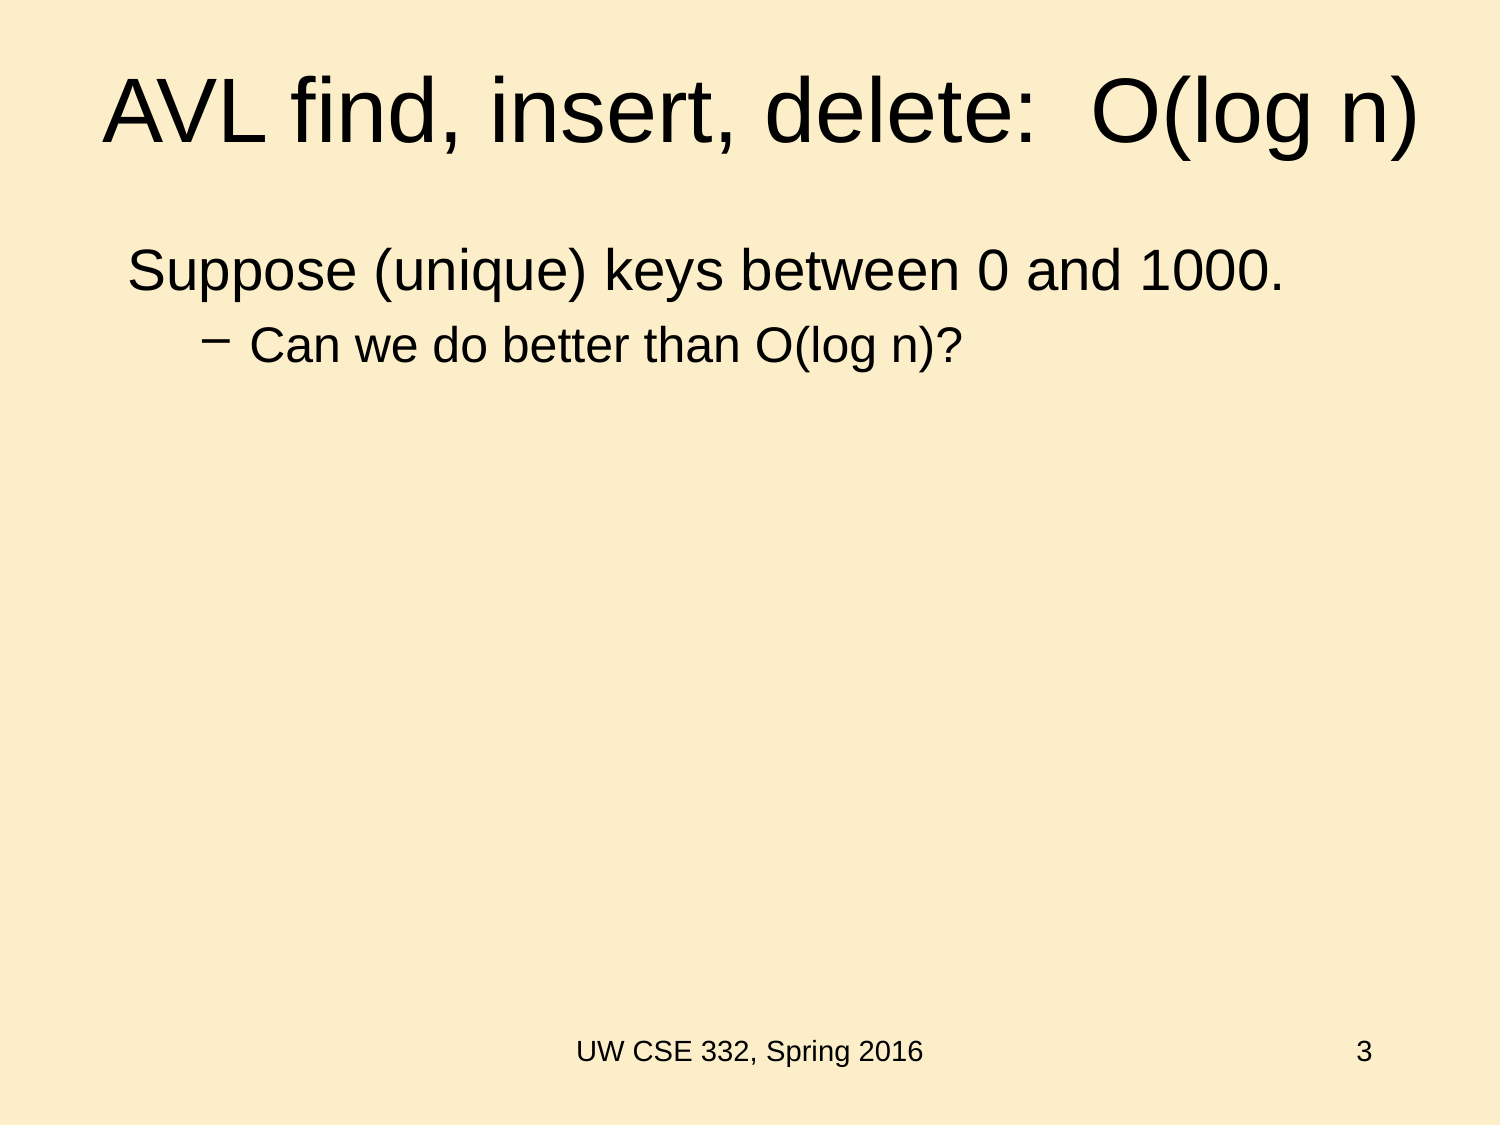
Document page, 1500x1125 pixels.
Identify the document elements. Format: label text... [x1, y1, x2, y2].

footer UW CSE 332, Spring 2016 [512, 1025, 988, 1100]
slide_number 3 [1074, 1025, 1388, 1100]
list Suppose (unique) keys between 0 and 1000. Can we do better than O(log n)? [112, 224, 1388, 1000]
title AVL find, insert, delete: O(log n) [62, 12, 1463, 200]
